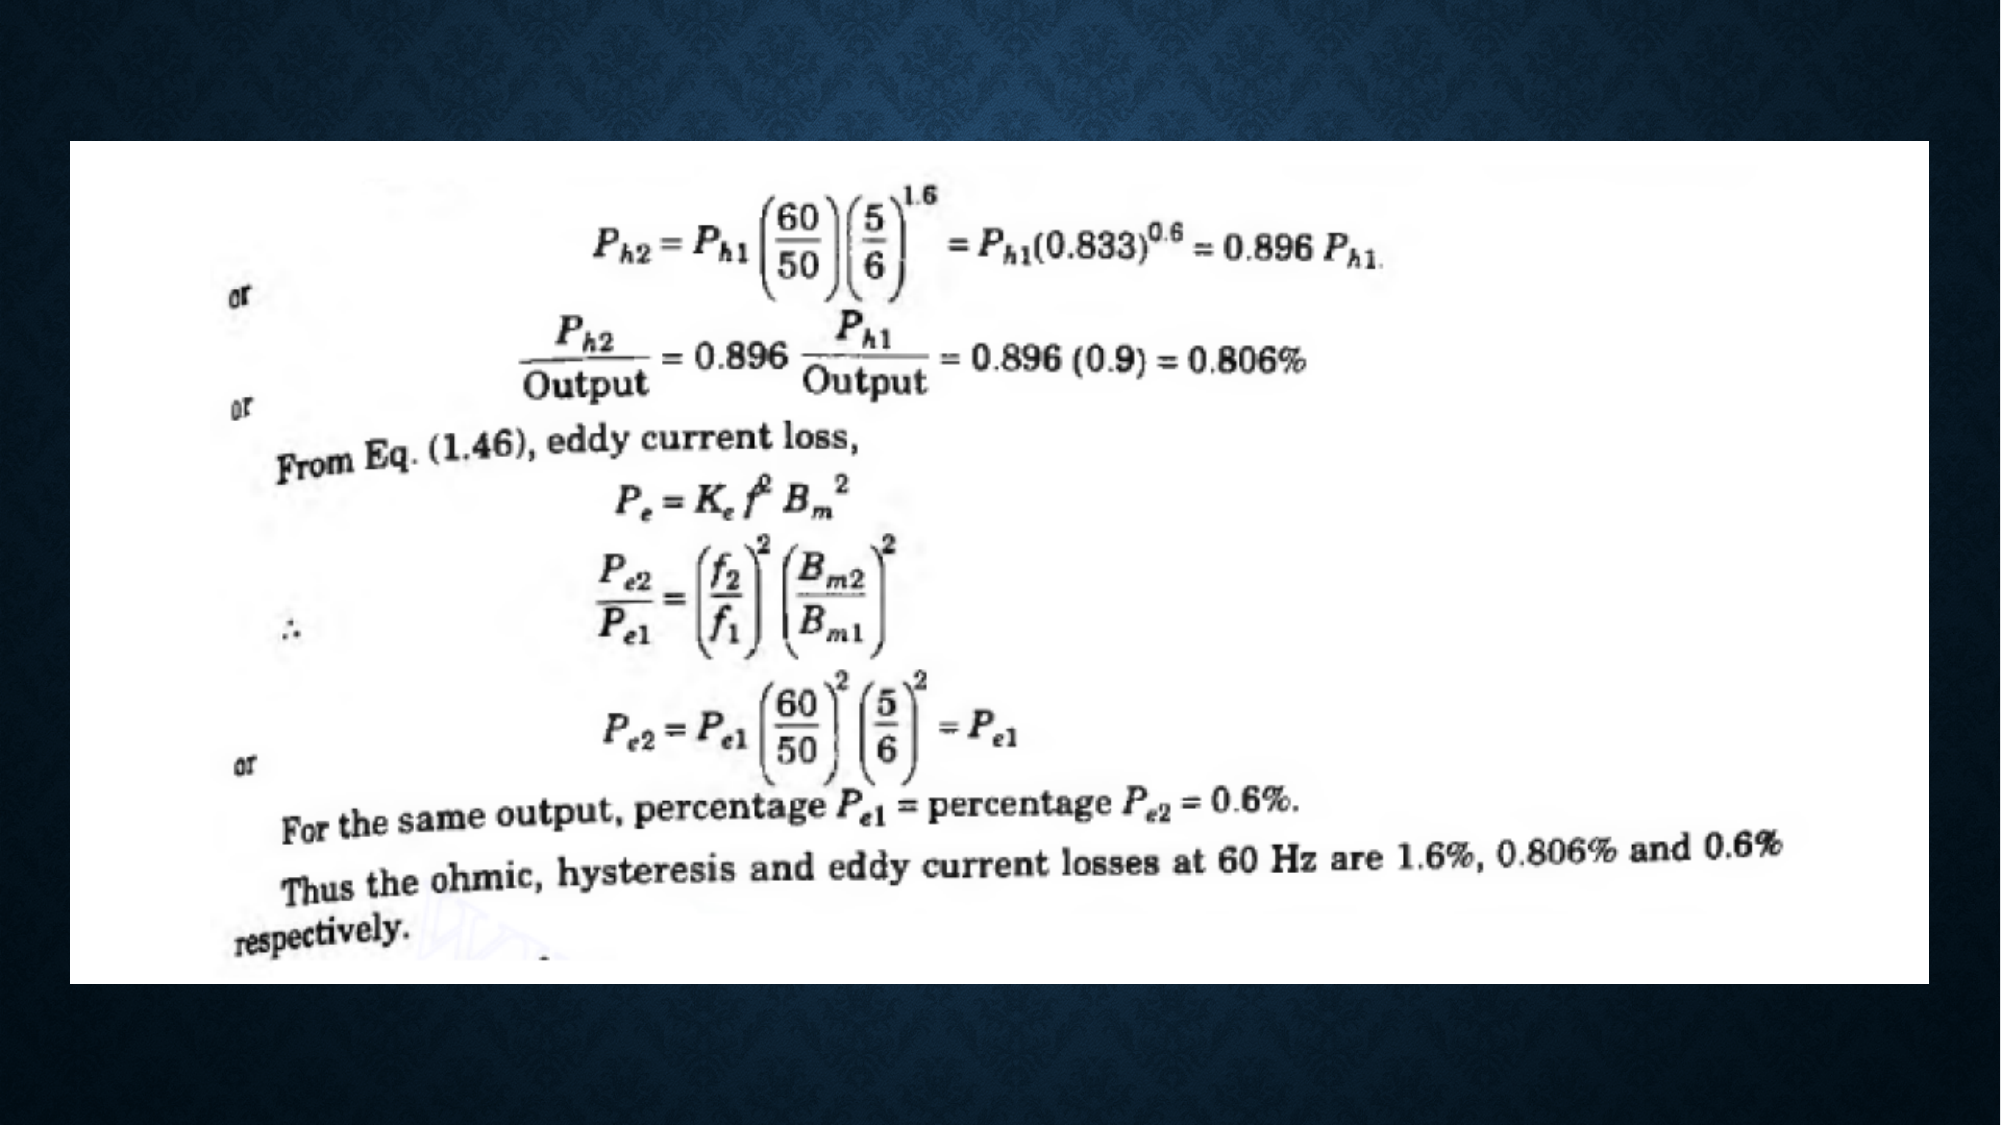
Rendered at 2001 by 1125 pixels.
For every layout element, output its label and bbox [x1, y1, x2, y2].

picture [70, 140, 1930, 985]
